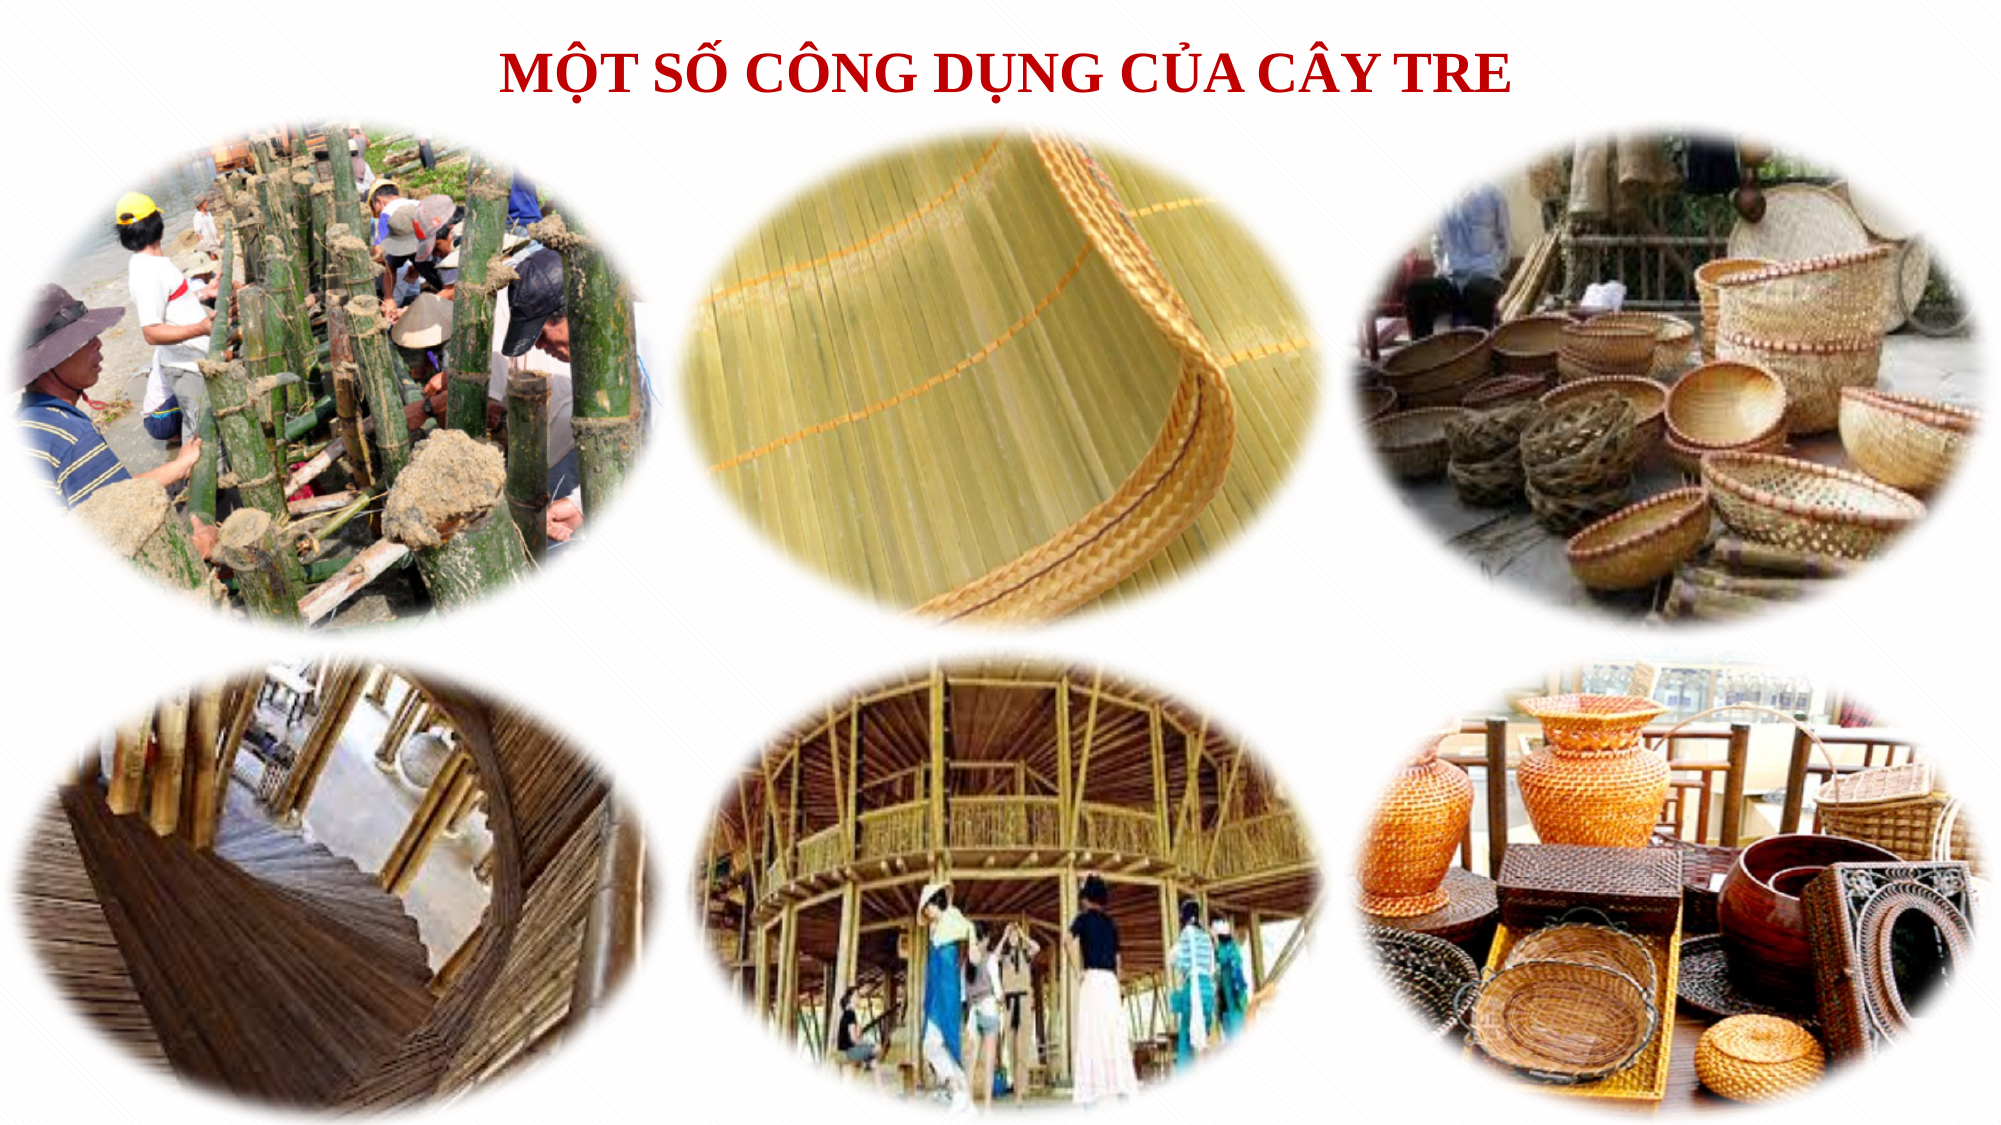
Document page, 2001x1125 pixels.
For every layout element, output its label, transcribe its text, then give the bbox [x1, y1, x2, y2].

picture [0, 112, 2000, 1125]
text_box MỘT SỐ CÔNG DỤNG CỦA CÂY TRE [462, 26, 1551, 112]
picture [0, 647, 674, 1125]
